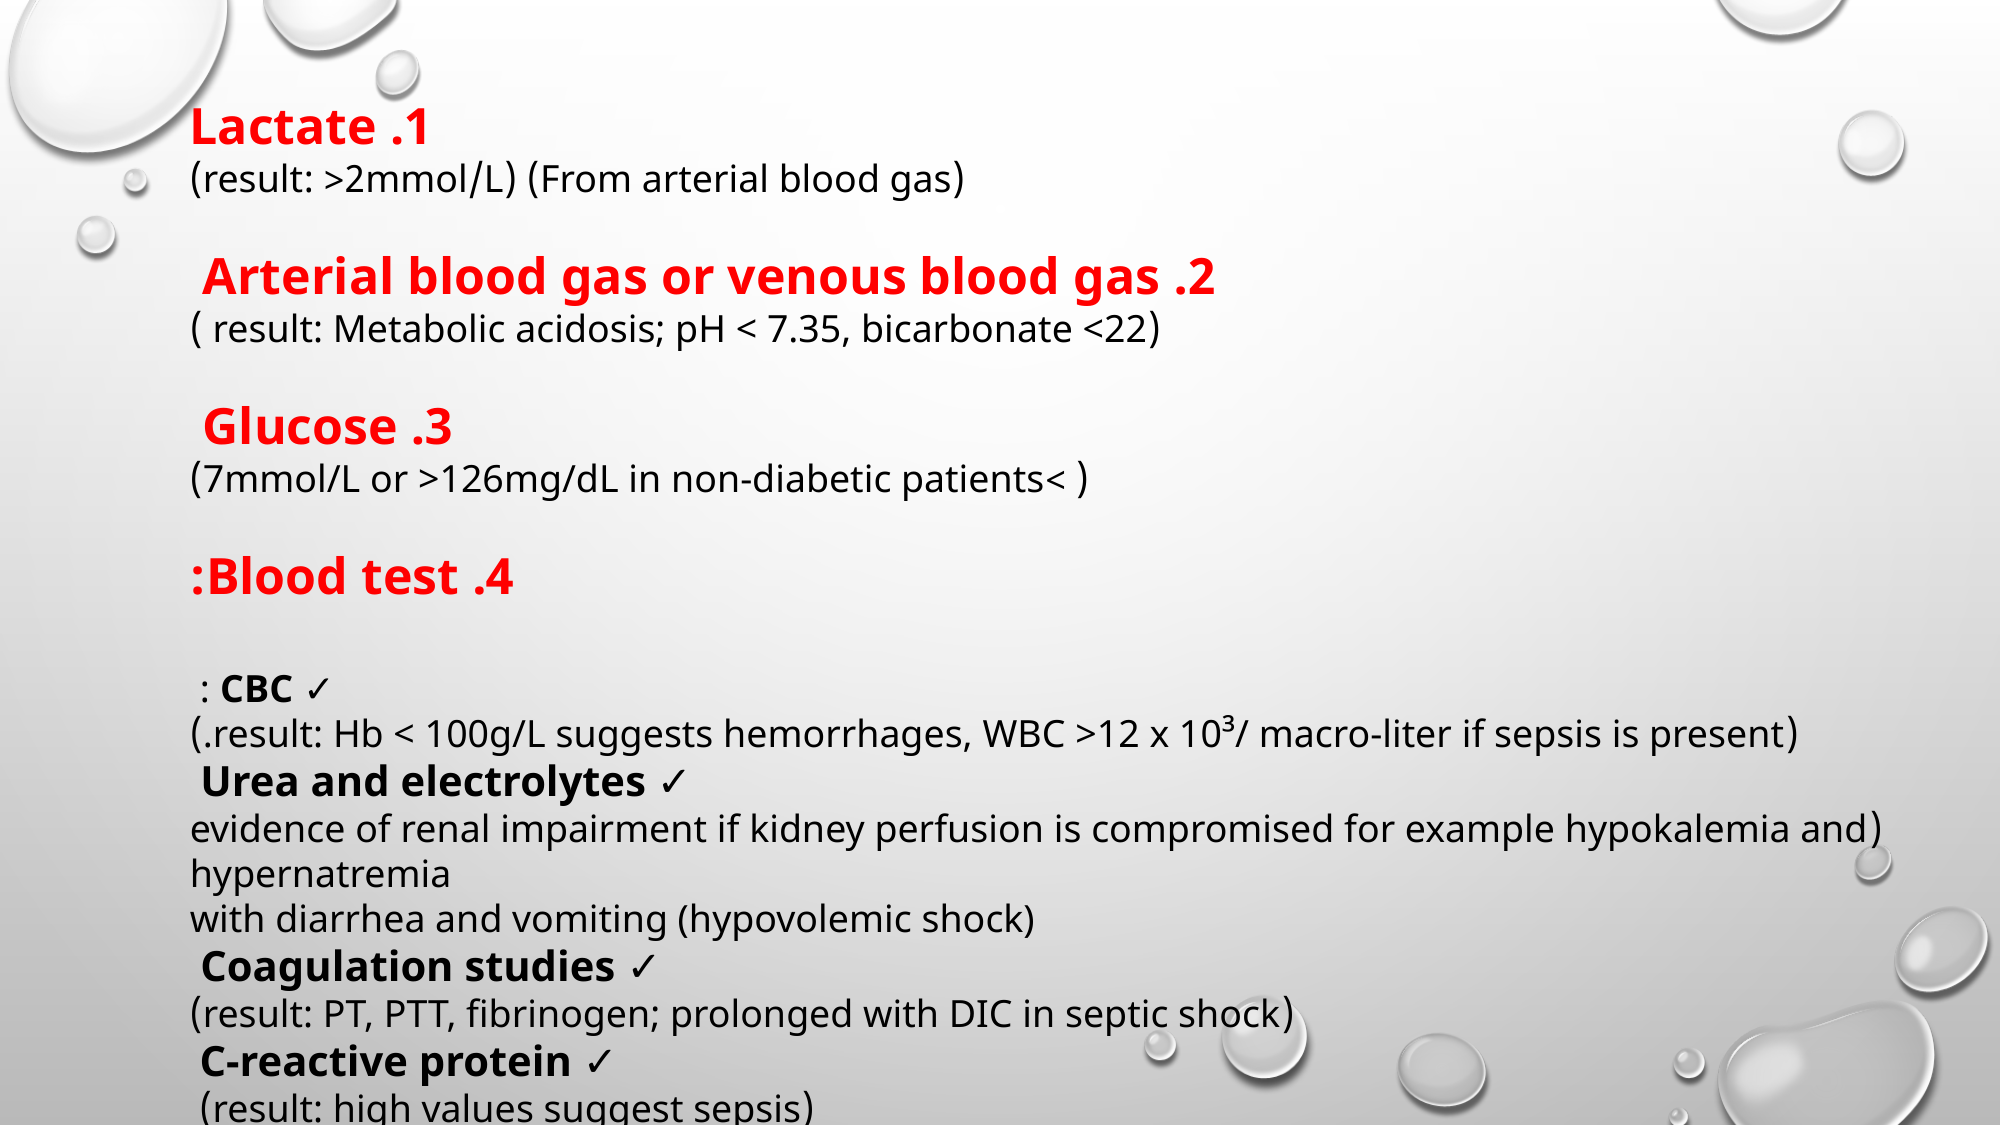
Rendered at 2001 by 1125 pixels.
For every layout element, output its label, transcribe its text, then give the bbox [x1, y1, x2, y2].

text_box 1. Lactate (From arterial blood gas) (result: >2mmol/L) 2. Arterial blood gas or venous blood gas (result: Metabolic acidosis; pH < 7.35, bicarbonate <22 ) 3. Glucose ( >7mmol/L or >126mg/dL in non-diabetic patients) 4. Blood test: ✓ CBC : (result: Hb < 100g/L suggests hemorrhages, WBC >12 x 10³/ macro-liter if sepsis is present.) ✓ Urea and electrolytes (evidence of renal impairment if kidney perfusion is compromised for example hypokalemia and hypernatremia with diarrhea and vomiting (hypovolemic shock) ✓ Coagulation studies (result: PT, PTT, fibrinogen; prolonged with DIC in septic shock) ✓ C-reactive protein (result: high values suggest sepsis) [174, 87, 2000, 1125]
picture [0, 0, 2000, 1125]
